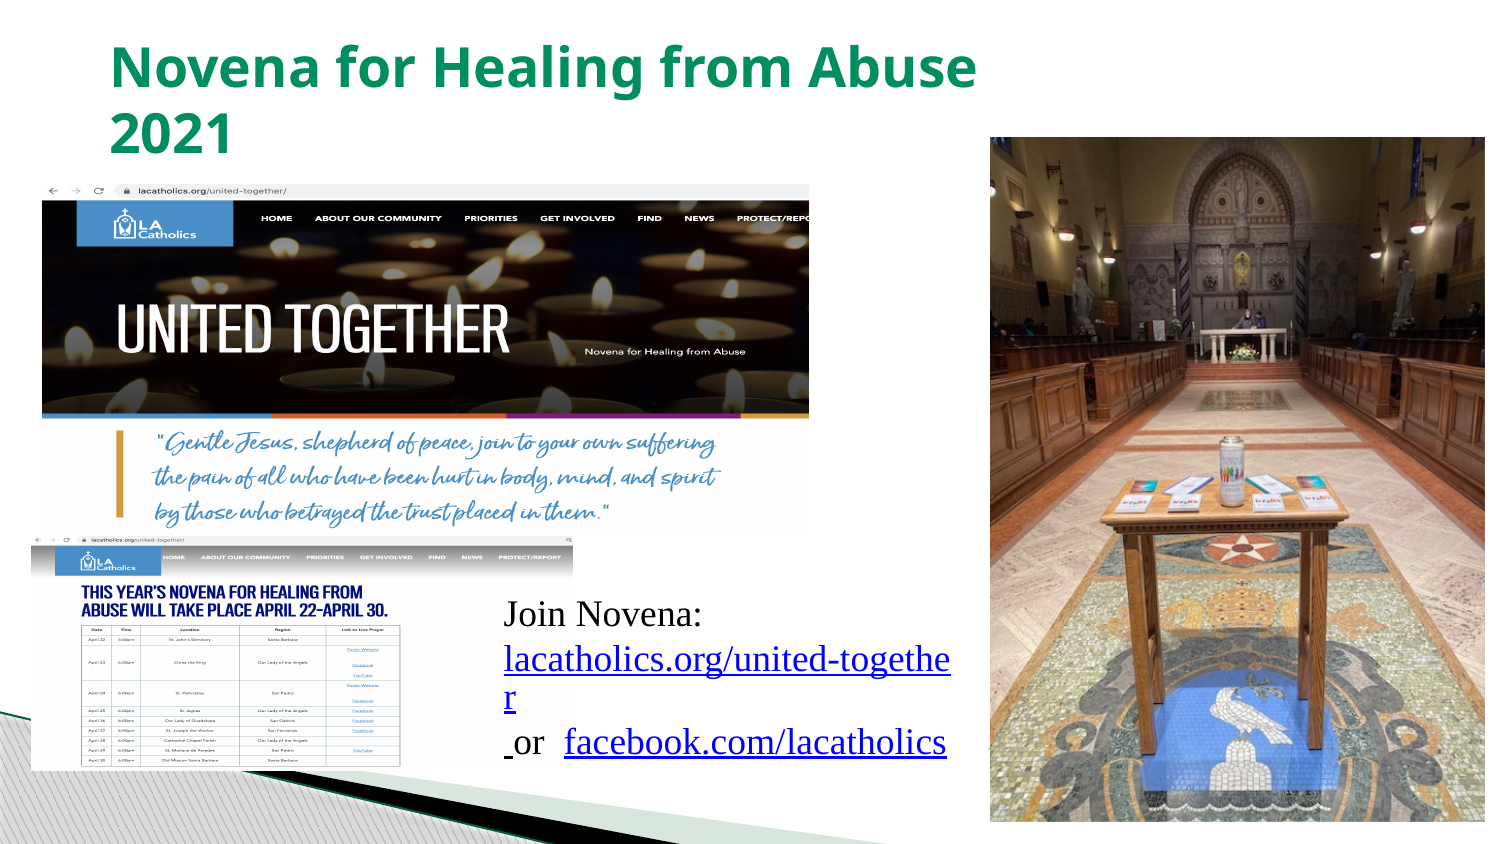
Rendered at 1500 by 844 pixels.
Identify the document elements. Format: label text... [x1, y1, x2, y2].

picture [31, 183, 809, 771]
picture [943, 137, 1487, 844]
text_box Join Novena: lacatholics.org/united-together or facebook.com/lacatholics [578, 581, 971, 732]
title Novena for Healing from Abuse 2021 [94, 23, 1384, 173]
